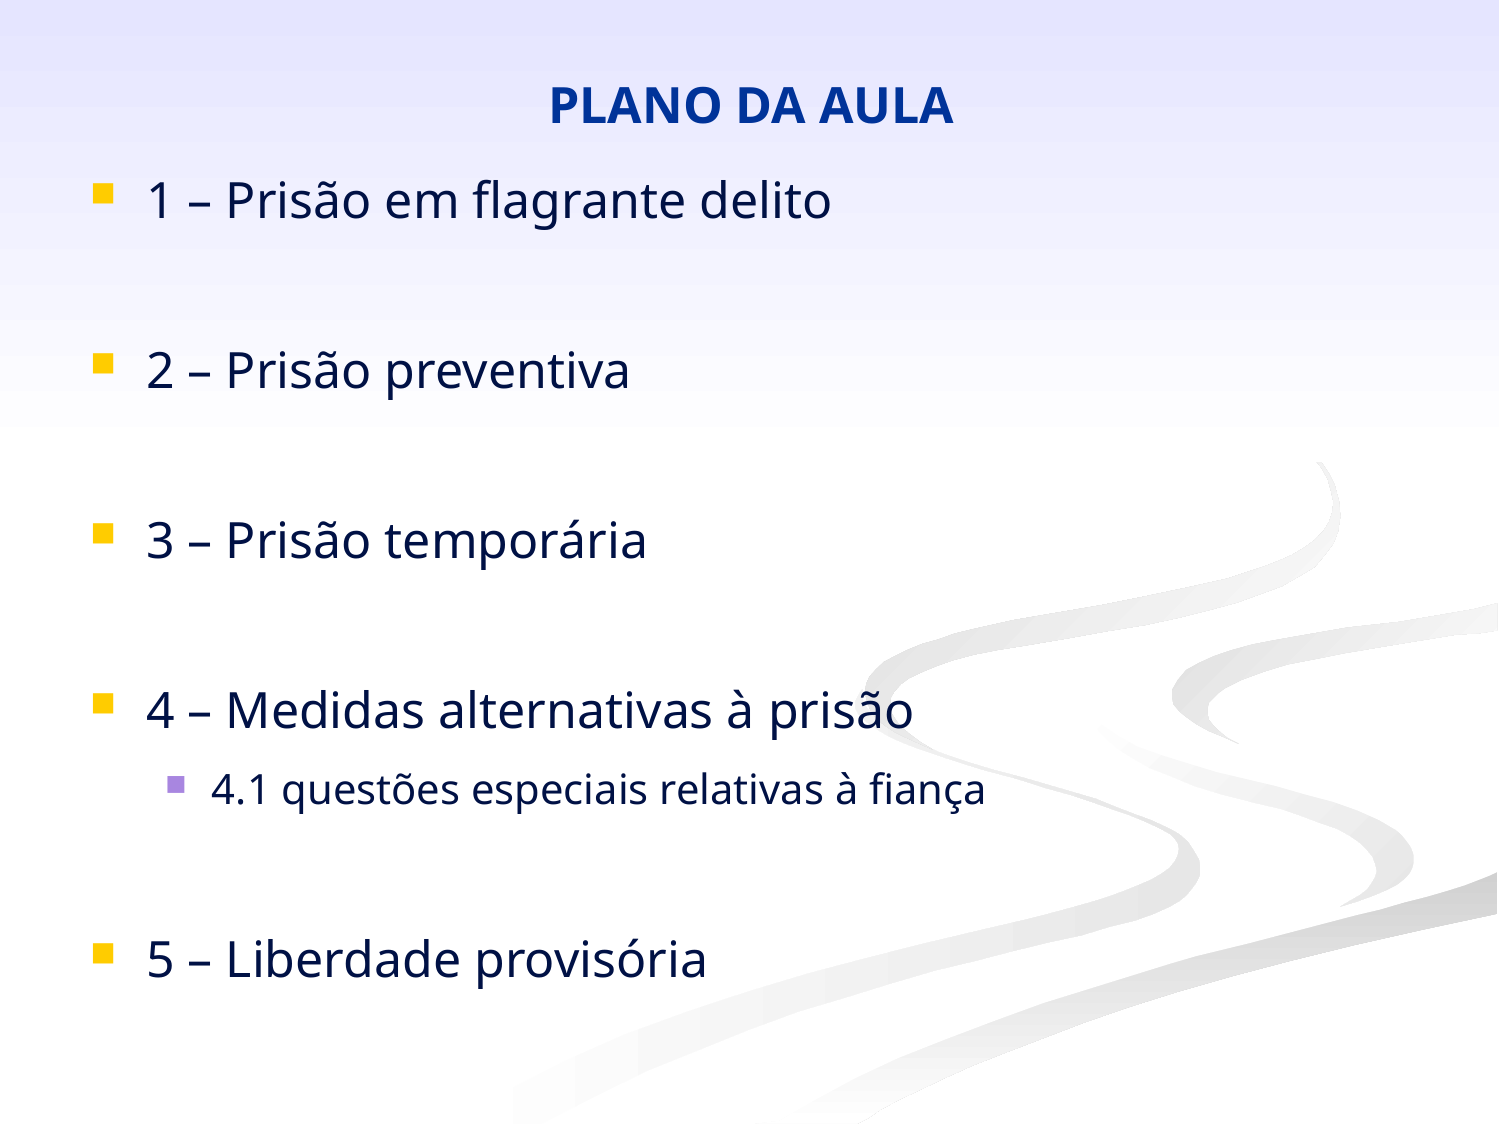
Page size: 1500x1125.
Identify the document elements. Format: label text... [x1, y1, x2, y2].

list 1 – Prisão em flagrante delito 2 – Prisão preventiva 3 – Prisão temporária 4 – Medidas alternativas à prisão 4.1 questões especiais relativas à fiança 5 – Liberdade provisória [74, 160, 1426, 1006]
title PLANO DA AULA [77, 57, 1426, 150]
